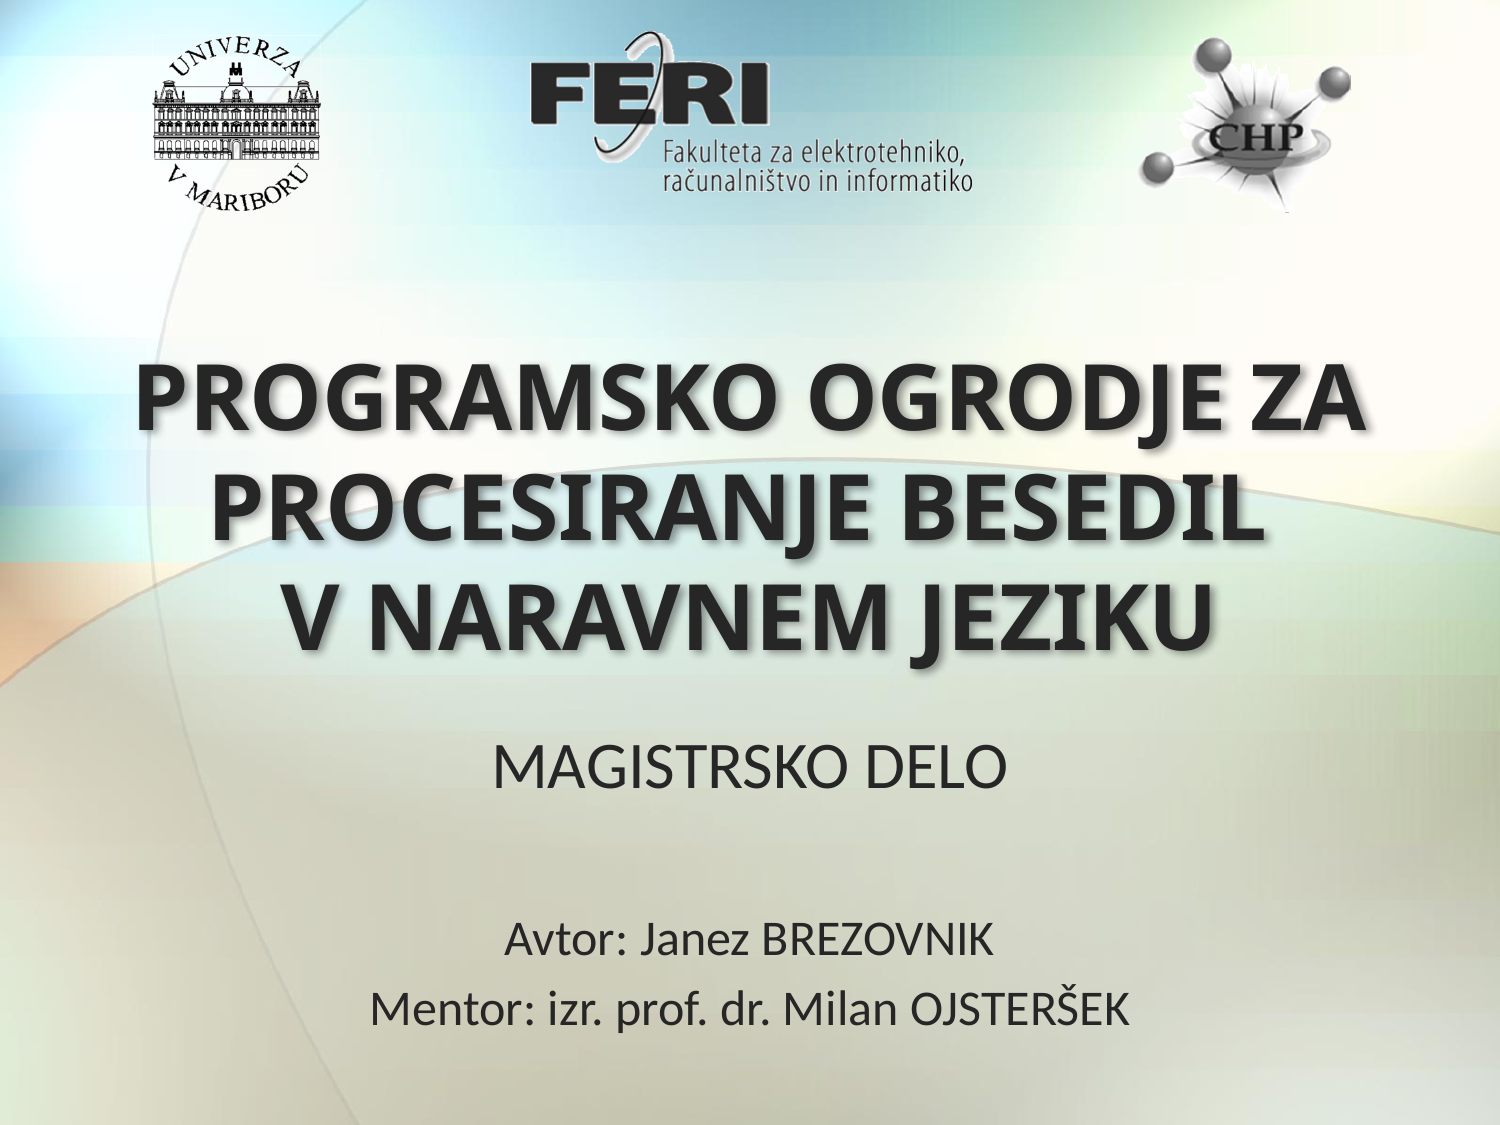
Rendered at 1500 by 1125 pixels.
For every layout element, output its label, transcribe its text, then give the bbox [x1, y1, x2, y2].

picture [0, 0, 1500, 714]
subtitle Magistrsko delo Avtor: Janez BREZOVNIK Mentor: izr. prof. dr. Milan OJSTERŠEK [0, 714, 1500, 1125]
title Programsko ogrodje za procesiranje besedil v naravnem jeziku [112, 292, 1388, 714]
